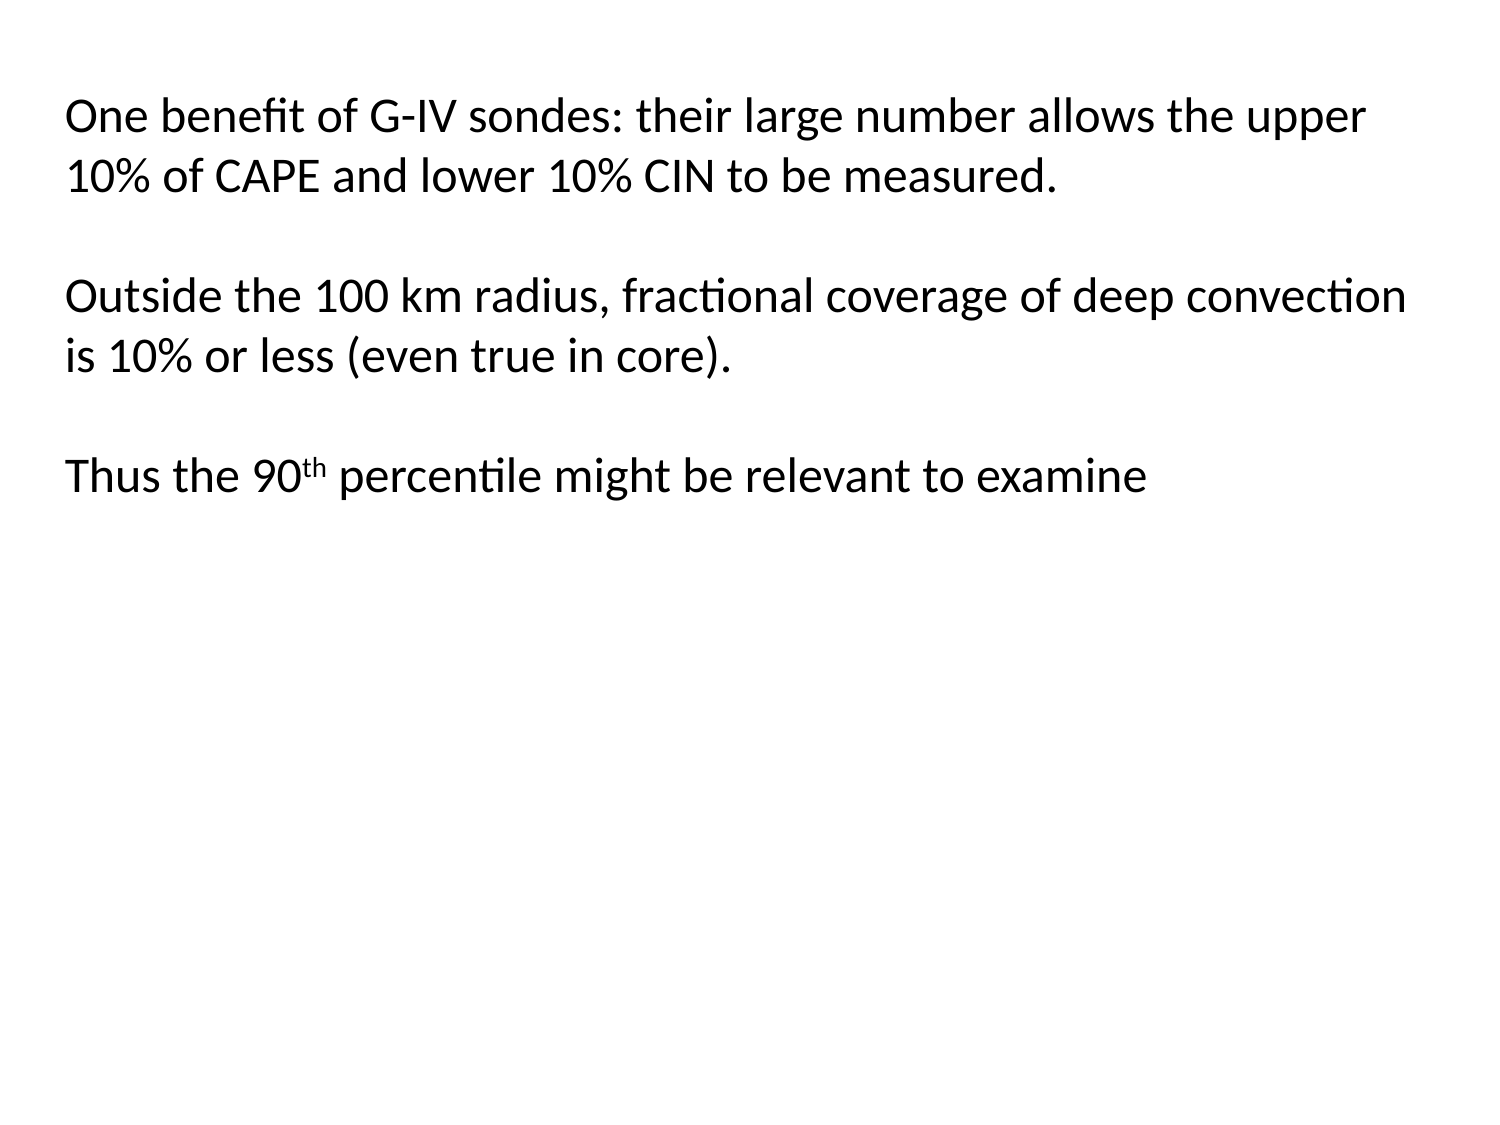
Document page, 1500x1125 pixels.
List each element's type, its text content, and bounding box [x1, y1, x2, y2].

text_box One benefit of G-IV sondes: their large number allows the upper 10% of CAPE and lower 10% CIN to be measured. Outside the 100 km radius, fractional coverage of deep convection is 10% or less (even true in core). Thus the 90th percentile might be relevant to examine [50, 74, 1438, 510]
